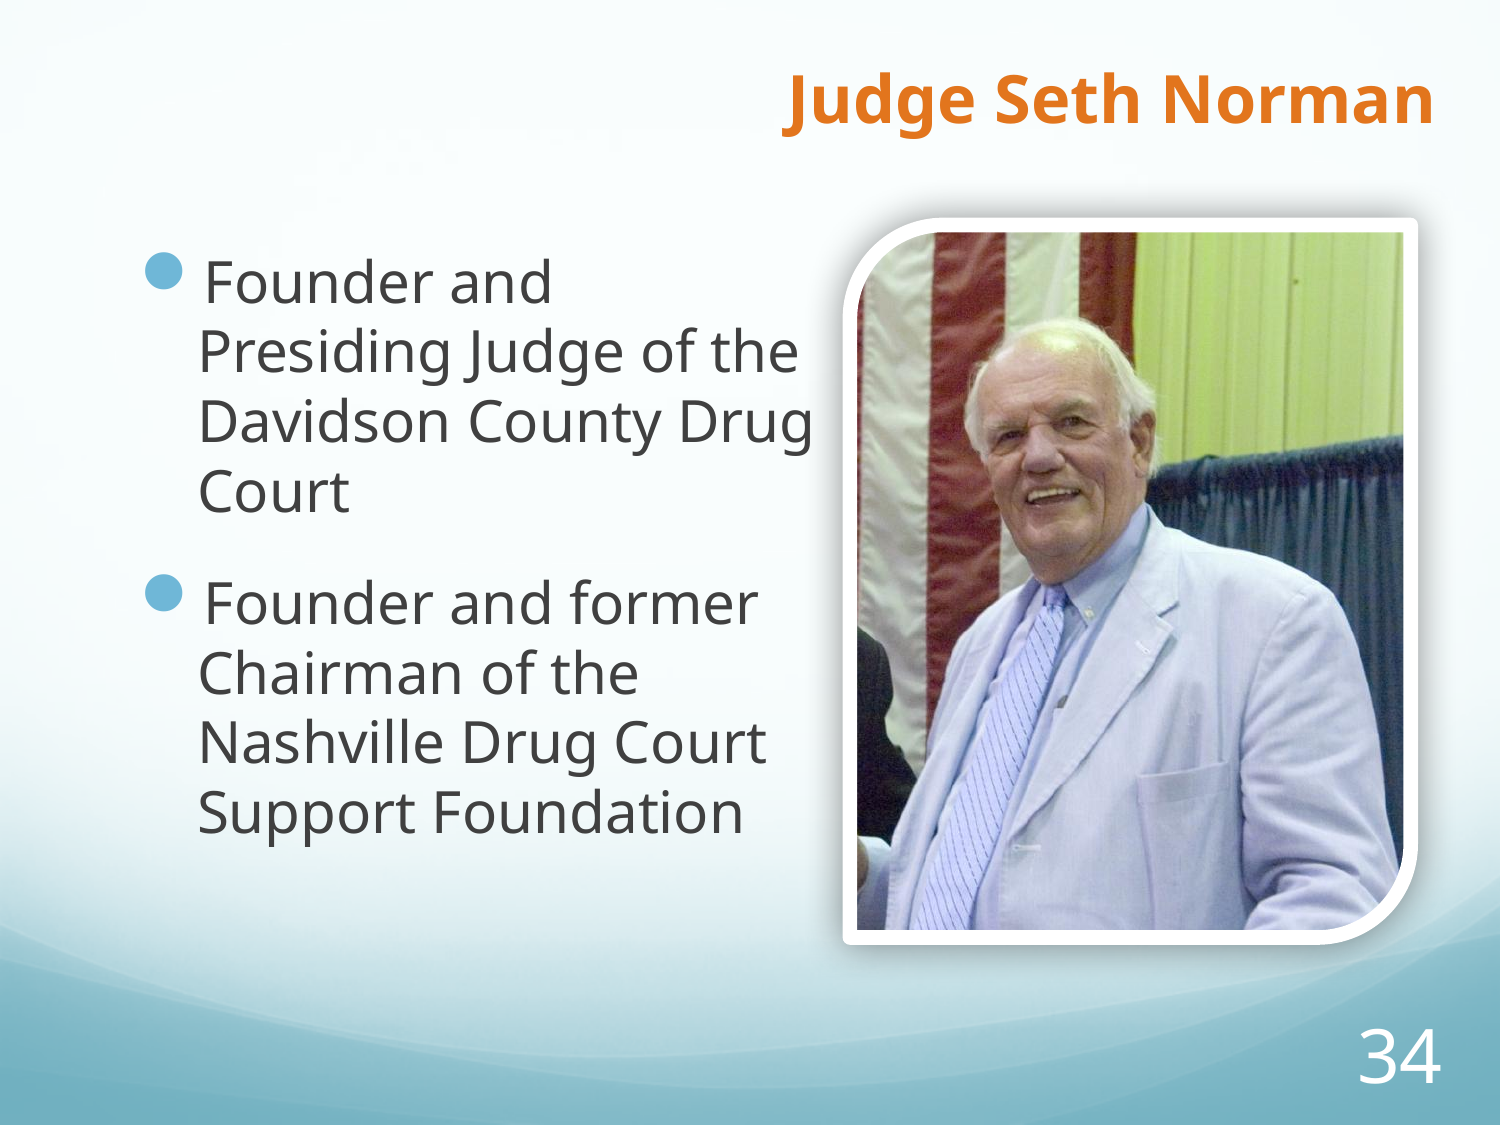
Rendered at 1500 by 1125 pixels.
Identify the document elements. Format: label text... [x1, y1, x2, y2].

text_box Judge Seth Norman [773, 49, 1452, 225]
picture [849, 224, 1412, 938]
slide_number 34 [1295, 1029, 1459, 1090]
text_box Founder and Presiding Judge of the Davidson County Drug Court Founder and former Chairman of the Nashville Drug Court Support Foundation [125, 237, 838, 975]
